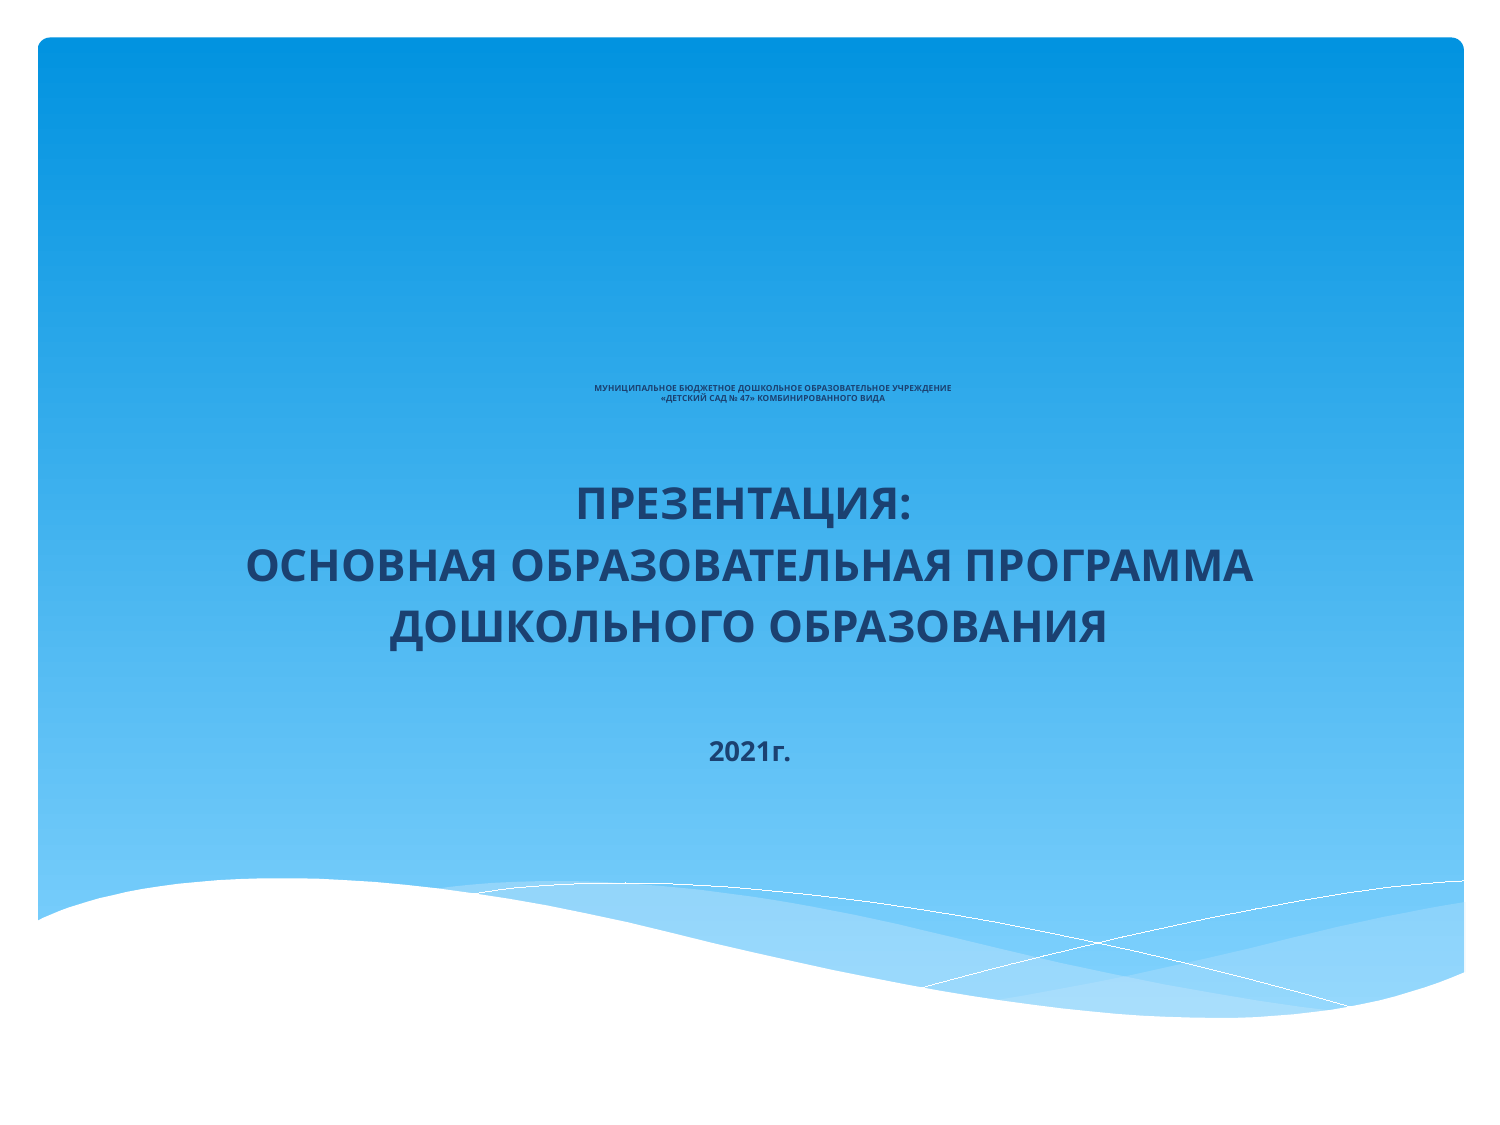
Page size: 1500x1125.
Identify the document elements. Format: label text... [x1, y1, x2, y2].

subtitle ПРЕЗЕНТАЦИЯ: ОСНОВНАЯ ОБРАЗОВАТЕЛЬНАЯ ПРОГРАММА ДОШКОЛЬНОГО ОБРАЗОВАНИЯ 2021г. [225, 468, 1275, 825]
title МУНИЦИПАЛЬНОЕ БЮДЖЕТНОЕ ДОШКОЛЬНОЕ ОБРАЗОВАТЕЛЬНОЕ УЧРЕЖДЕНИЕ «ДЕТСКИЙ САД № 47» КОМБИНИРОВАННОГО ВИДА [135, 184, 1411, 421]
